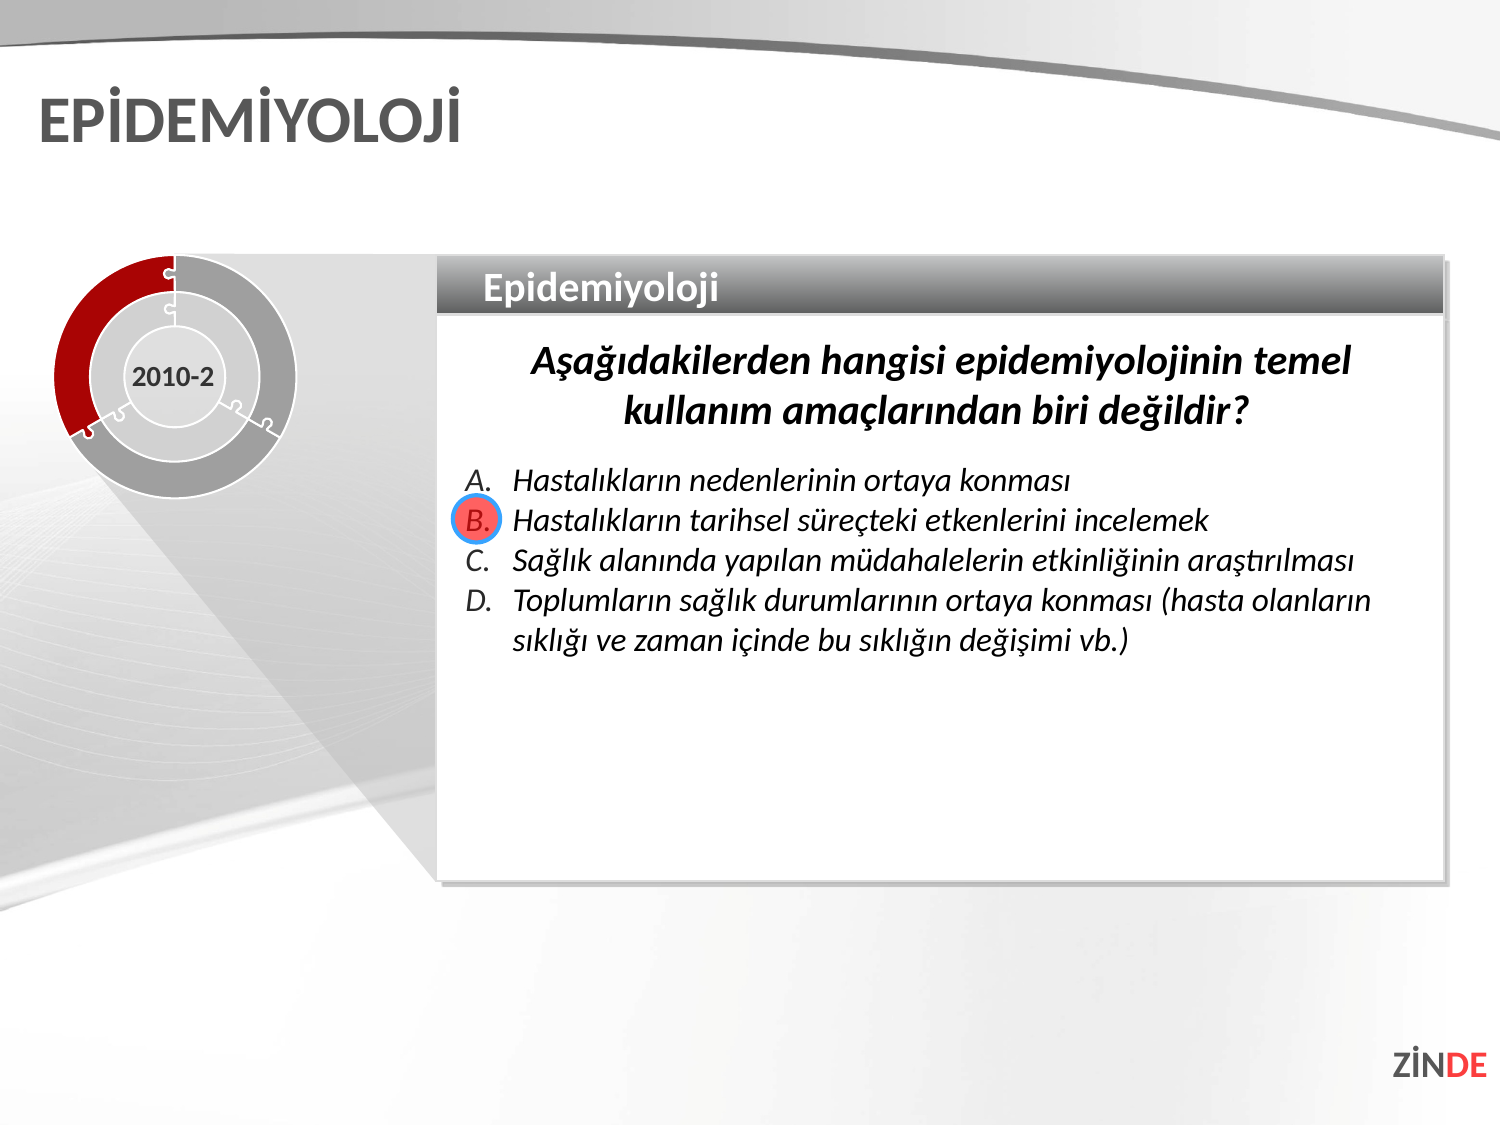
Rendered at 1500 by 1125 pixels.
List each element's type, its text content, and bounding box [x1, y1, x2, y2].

picture [0, 0, 1500, 1125]
text_box [450, 493, 503, 545]
text_box ZİNDE [1379, 1040, 1488, 1125]
text_box Aşağıdakilerden hangisi epidemiyolojinin temel kullanım amaçlarından biri değildir? Hastalıkların nedenlerinin ortaya konması Hastalıkların tarihsel süreçteki etkenlerini incelemek Sağlık alanında yapılan müdahalelerin etkinliğinin araştırılması Toplumların sağlık durumlarının ortaya konması (hasta olanların sıklığı ve zaman içinde bu sıklığın değişimi vb.) [435, 315, 1444, 882]
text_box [52, 254, 297, 499]
text_box EPİDEMİYOLOJİ [38, 67, 1485, 174]
text_box [125, 253, 436, 882]
text_box Epidemiyoloji [435, 255, 1444, 315]
